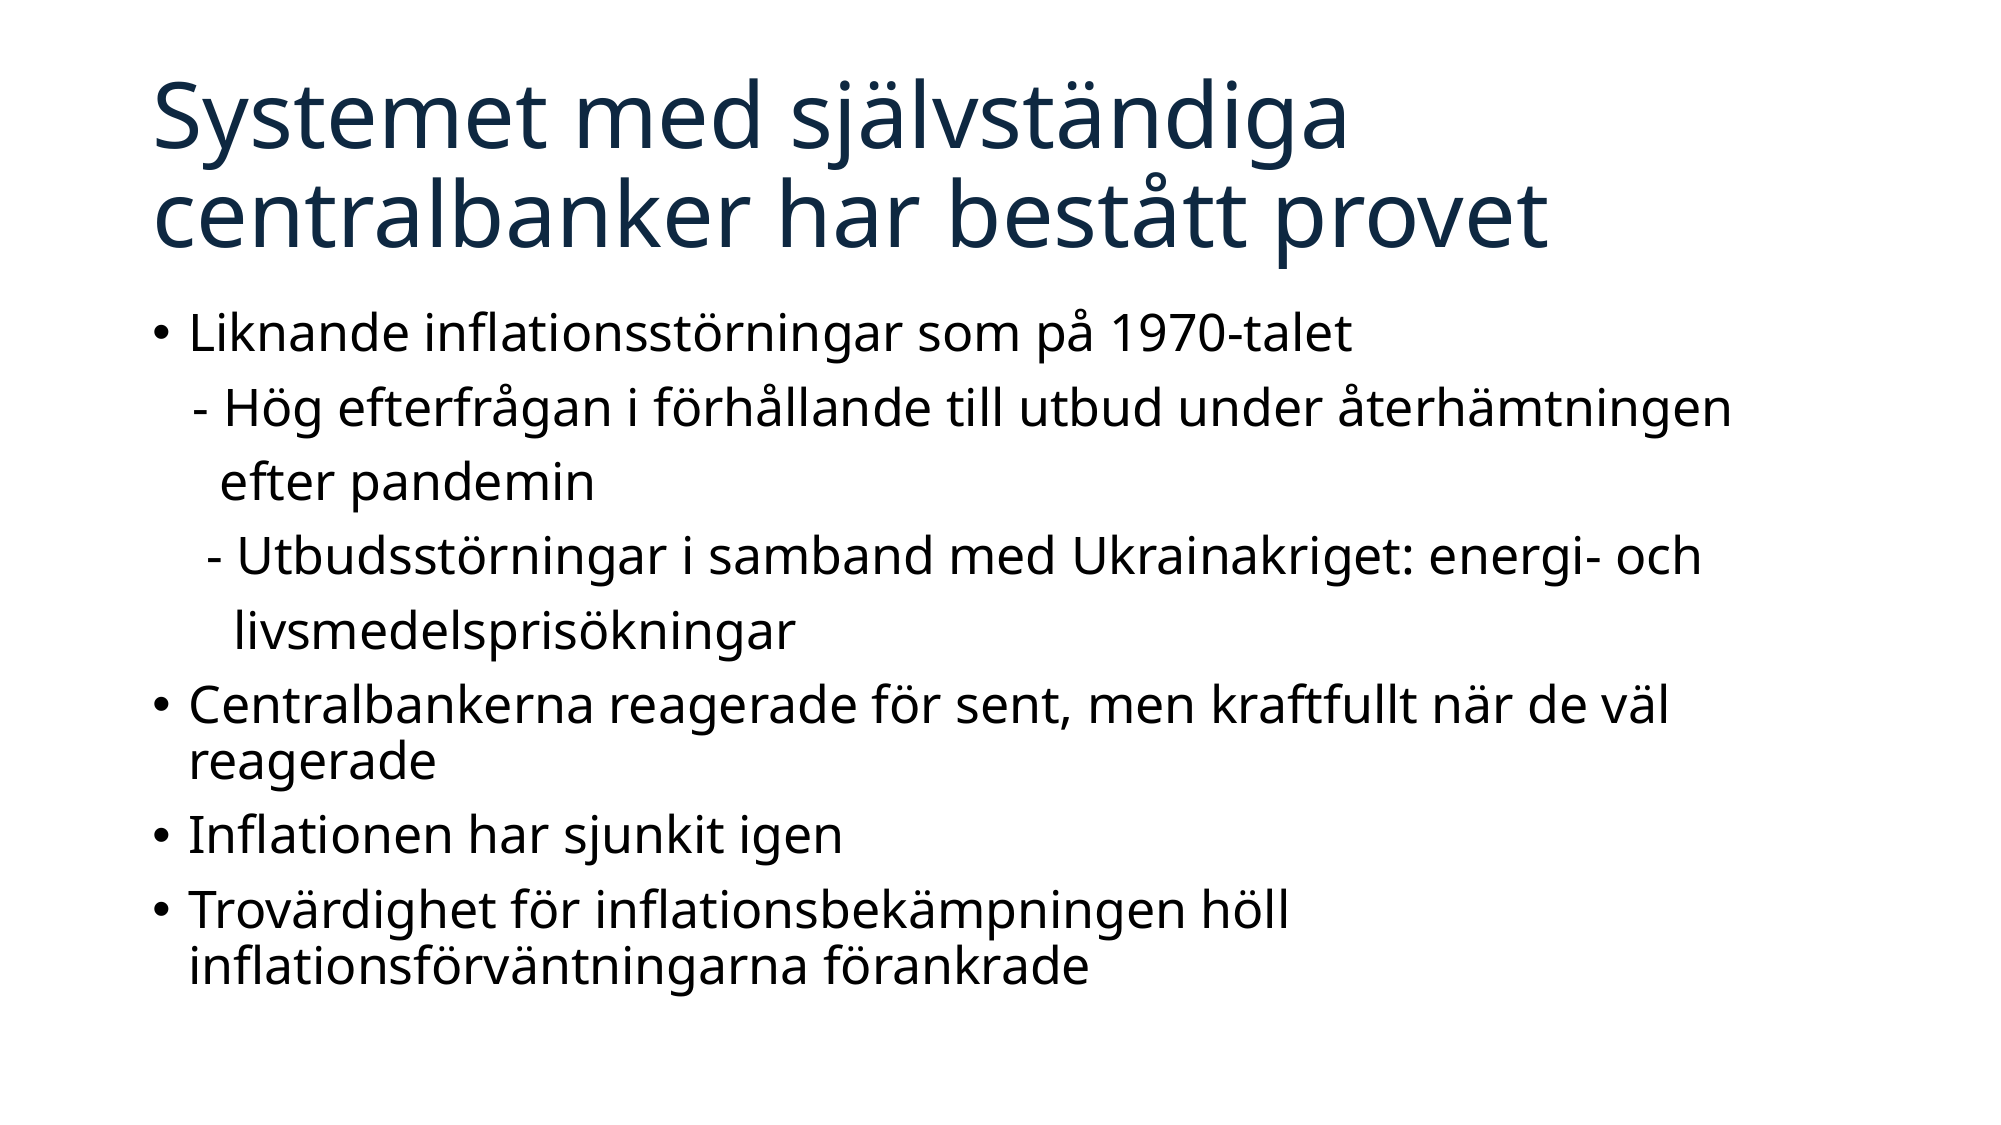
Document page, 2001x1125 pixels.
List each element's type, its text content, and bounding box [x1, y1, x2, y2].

title Systemet med självständiga centralbanker har bestått provet [137, 59, 1863, 278]
list Liknande inflationsstörningar som på 1970-talet - Hög efterfrågan i förhållande till utbud under återhämtningen efter pandemin - Utbudsstörningar i samband med Ukrainakriget: energi- och livsmedelsprisökningar Centralbankerna reagerade för sent, men kraftfullt när de väl reagerade Inflationen har sjunkit igen Trovärdighet för inflationsbekämpningen höll inflationsförväntningarna förankrade [137, 299, 1863, 1014]
